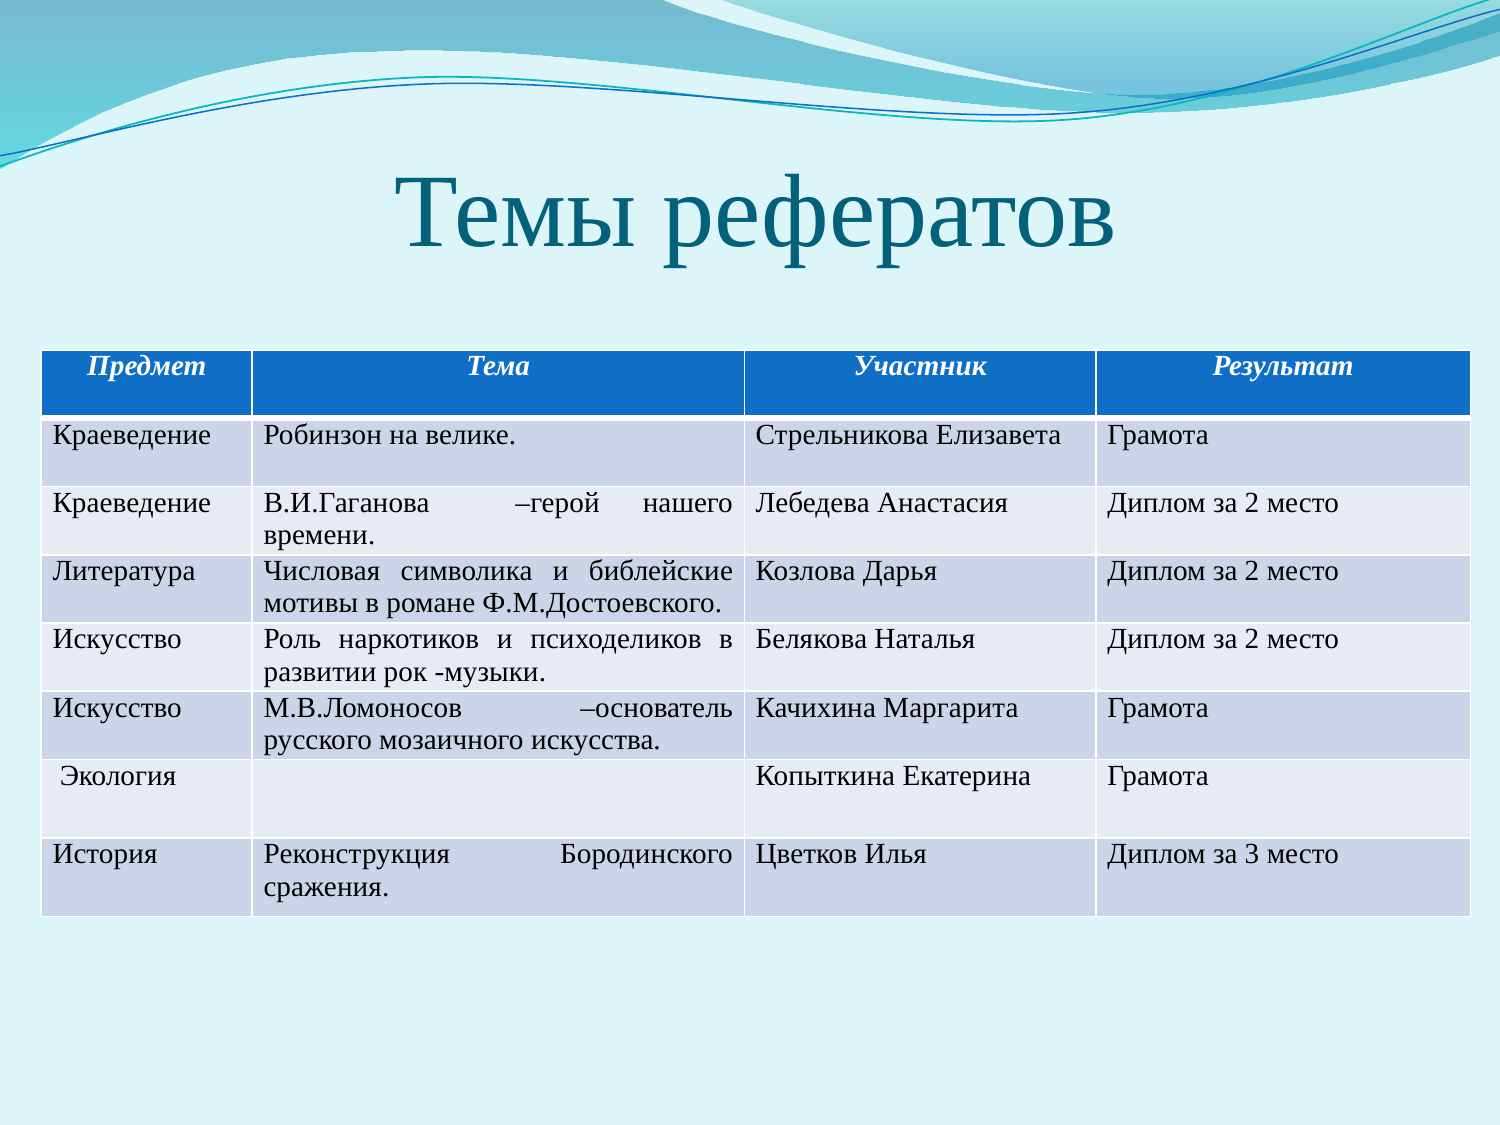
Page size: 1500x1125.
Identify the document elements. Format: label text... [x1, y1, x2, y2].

table_cell История [42, 839, 251, 916]
table_cell Лебедева Анастасия [745, 487, 1095, 554]
table_cell Стрельникова Елизавета [745, 421, 1095, 486]
table_cell Грамота [1097, 421, 1470, 486]
table_cell Реконструкция Бородинского сражения. [253, 839, 744, 916]
table_cell Экология [42, 760, 251, 837]
table_cell М.В.Ломоносов –основатель русского мозаичного искусства. [253, 692, 744, 759]
table_cell Белякова Наталья [745, 624, 1095, 690]
title Темы рефератов [75, 115, 1438, 268]
table_cell Роль наркотиков и психоделиков в развитии рок -музыки. [253, 624, 744, 690]
table_cell Диплом за 2 место [1097, 487, 1470, 554]
table_cell Грамота [1097, 760, 1470, 837]
table_header Предмет [42, 351, 251, 415]
table_cell Цветков Илья [745, 839, 1095, 916]
table_cell Краеведение [42, 487, 251, 554]
table_header Тема [253, 351, 744, 415]
table_cell Козлова Дарья [745, 556, 1095, 622]
table_cell Качихина Маргарита [745, 692, 1095, 759]
table_cell [253, 760, 744, 837]
table_cell Краеведение [42, 421, 251, 486]
table_cell Литература [42, 556, 251, 622]
table_cell Робинзон на велике. [253, 421, 744, 486]
table_cell Диплом за 2 место [1097, 624, 1470, 690]
table_header Результат [1097, 351, 1470, 415]
table_cell Числовая символика и библейские мотивы в романе Ф.М.Достоевского. [253, 556, 744, 622]
table_header Участник [745, 351, 1095, 415]
table_cell Диплом за 2 место [1097, 556, 1470, 622]
table_cell Искусство [42, 692, 251, 759]
table_cell Копыткина Екатерина [745, 760, 1095, 837]
table_cell Грамота [1097, 692, 1470, 759]
table_cell Искусство [42, 624, 251, 690]
table_cell В.И.Гаганова –герой нашего времени. [253, 487, 744, 554]
table_cell Диплом за 3 место [1097, 839, 1470, 916]
